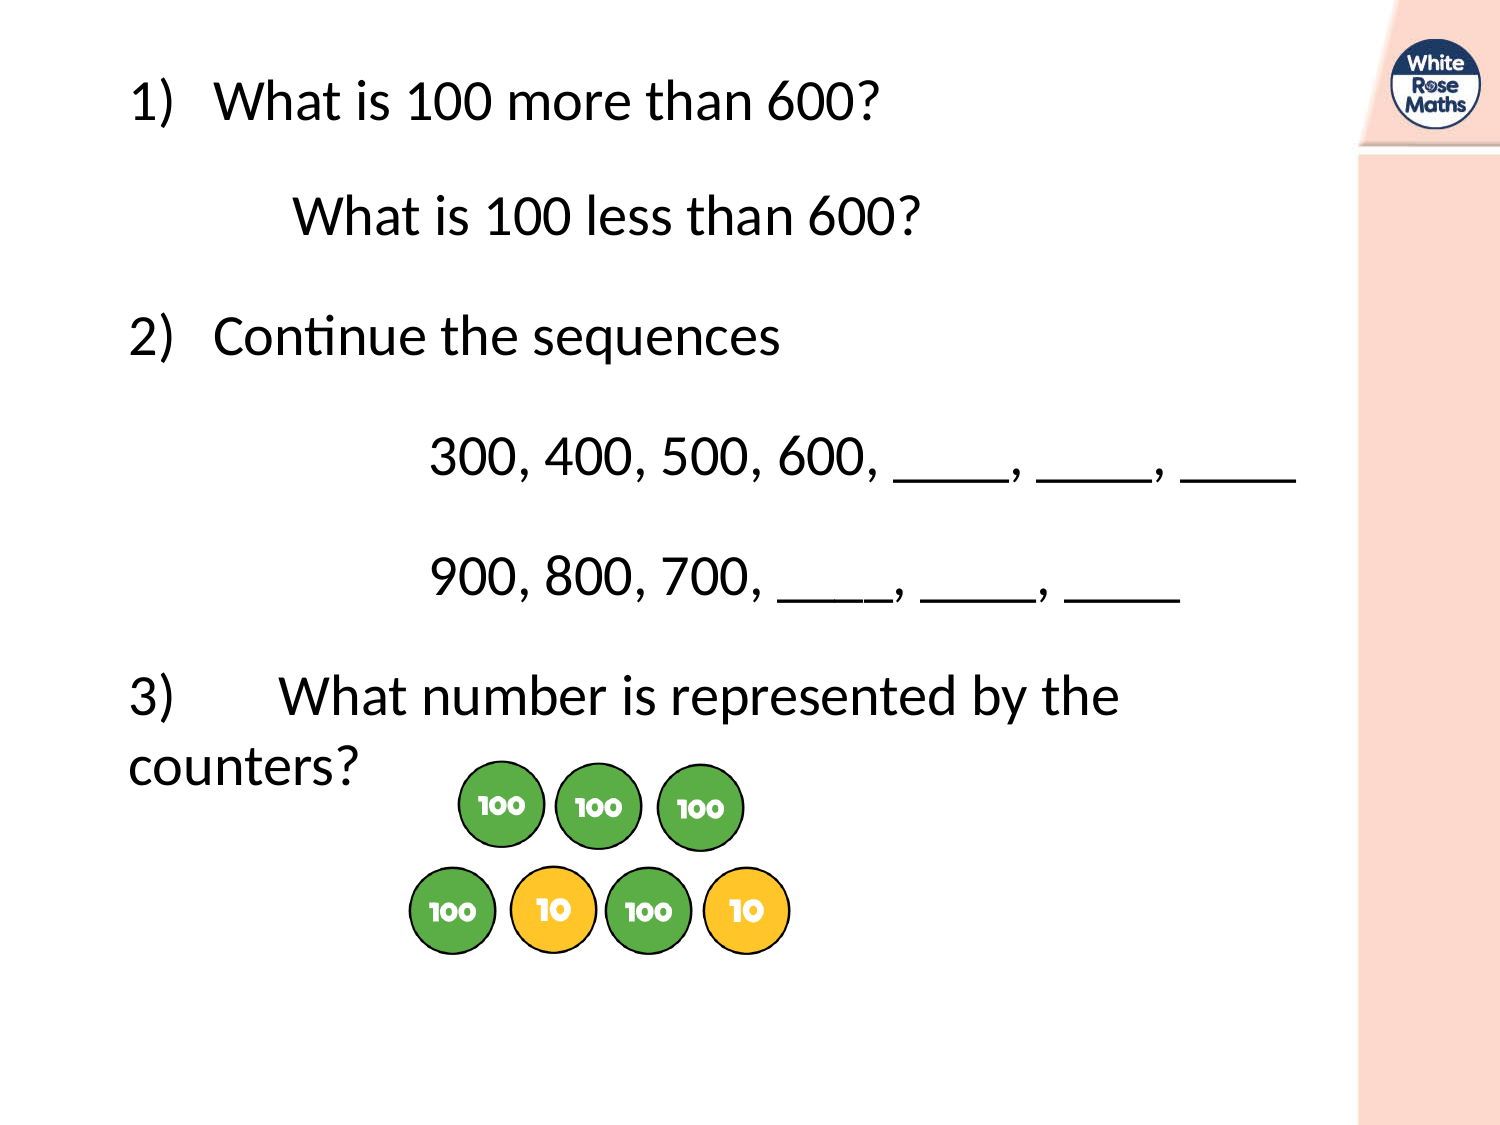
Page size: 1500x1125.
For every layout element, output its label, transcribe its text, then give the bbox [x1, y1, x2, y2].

picture [0, 0, 1500, 1125]
text_box What is 100 more than 600? What is 100 less than 600? Continue the sequences 300, 400, 500, 600, ____, ____, ____ 900, 800, 700, ____, ____, ____ 3) What number is represented by the counters? [114, 54, 1344, 1015]
